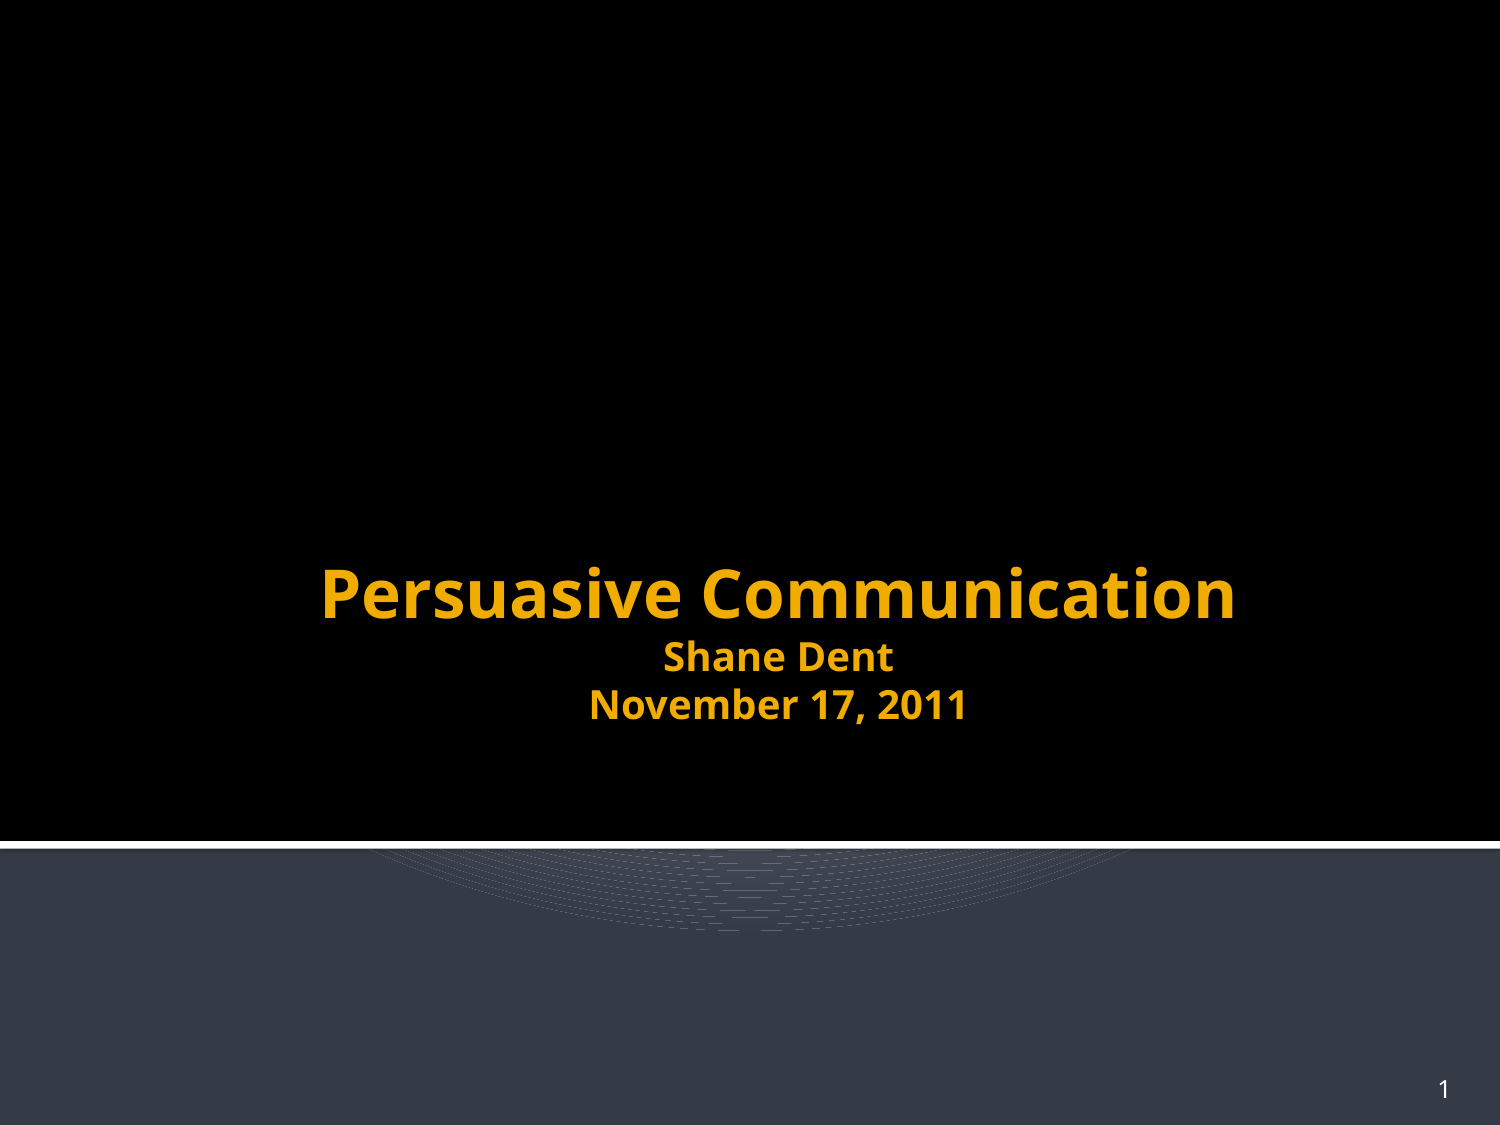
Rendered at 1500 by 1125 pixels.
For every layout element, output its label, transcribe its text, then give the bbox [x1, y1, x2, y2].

title Persuasive Communication Shane Dent November 17, 2011 [112, 550, 1438, 825]
slide_number 1 [1345, 1062, 1467, 1108]
